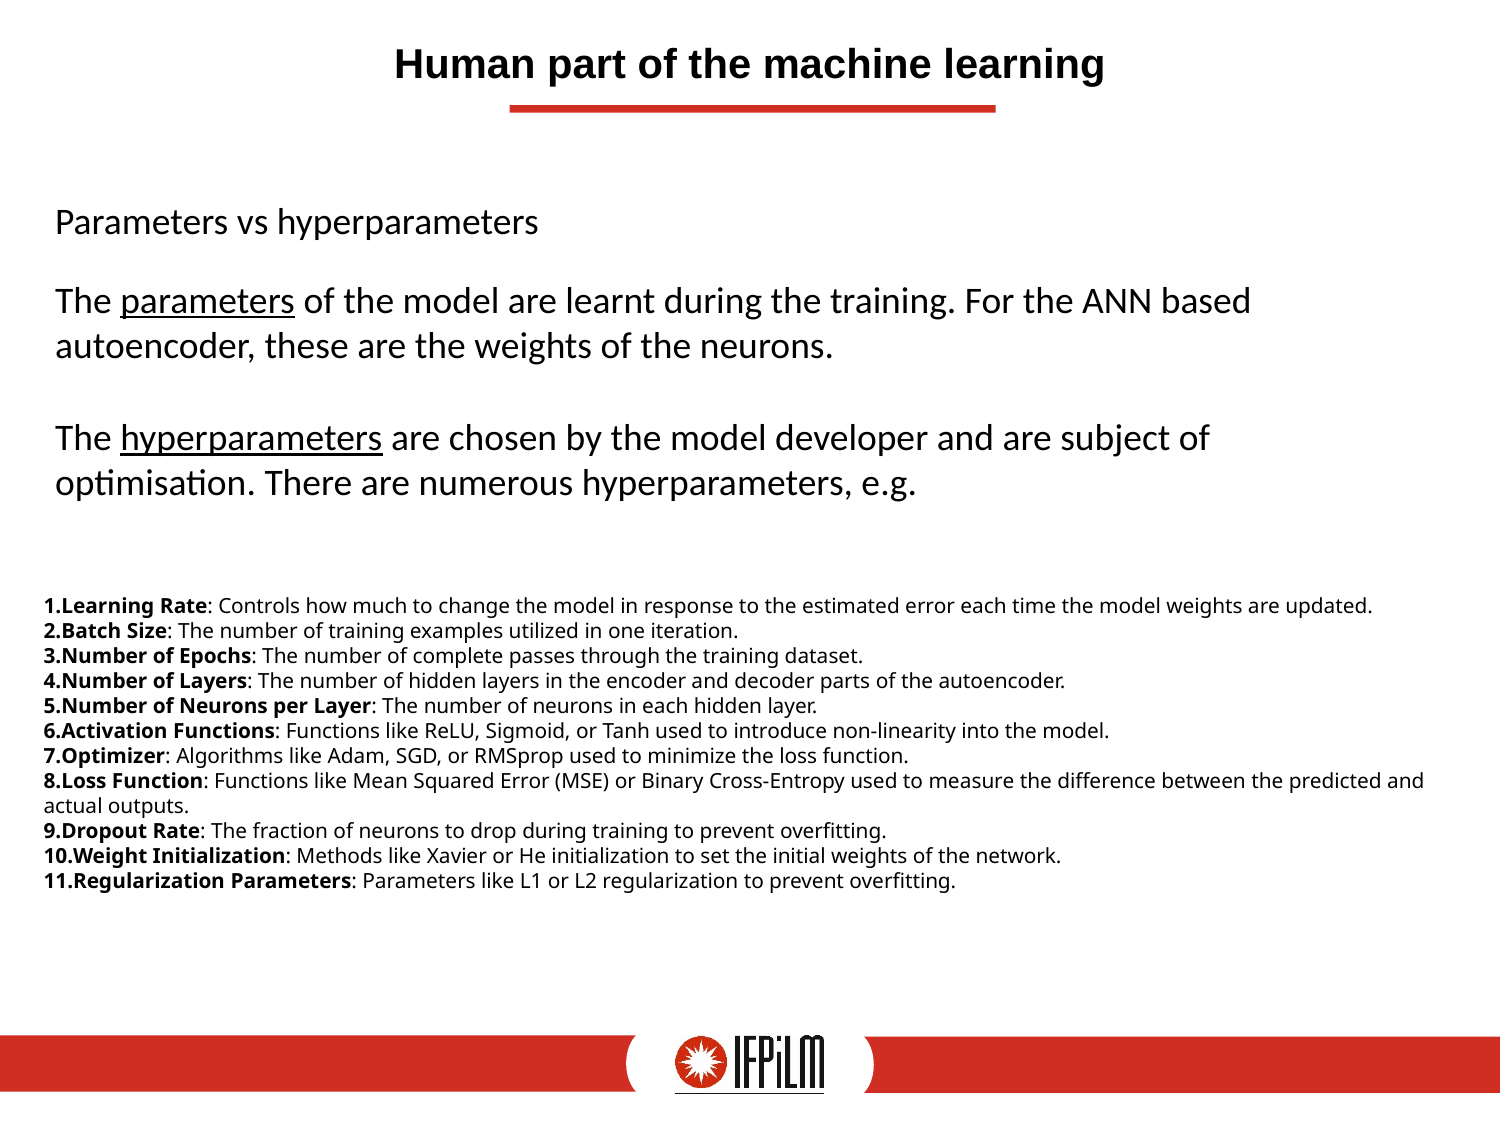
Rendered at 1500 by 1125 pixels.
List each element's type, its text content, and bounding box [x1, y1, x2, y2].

text_box Human part of the machine learning [0, 28, 1500, 79]
text_box The hyperparameters are chosen by the model developer and are subject of optimisation. There are numerous hyperparameters, e.g. [40, 405, 1415, 585]
text_box Learning Rate: Controls how much to change the model in response to the estimated error each time the model weights are updated. Batch Size: The number of training examples utilized in one iteration. Number of Epochs: The number of complete passes through the training dataset. Number of Layers: The number of hidden layers in the encoder and decoder parts of the autoencoder. Number of Neurons per Layer: The number of neurons in each hidden layer. Activation Functions: Functions like ReLU, Sigmoid, or Tanh used to introduce non-linearity into the model. Optimizer: Algorithms like Adam, SGD, or RMSprop used to minimize the loss function. Loss Function: Functions like Mean Squared Error (MSE) or Binary Cross-Entropy used to measure the difference between the predicted and actual outputs. Dropout Rate: The fraction of neurons to drop during training to prevent overfitting. Weight Initialization: Methods like Xavier or He initialization to set the initial weights of the network. Regularization Parameters: Parameters like L1 or L2 regularization to prevent overfitting. [28, 585, 1453, 901]
picture [675, 1035, 824, 1094]
text_box Parameters vs hyperparameters [40, 189, 571, 250]
text_box The parameters of the model are learnt during the training. For the ANN based autoencoder, these are the weights of the neurons. [40, 268, 1415, 374]
